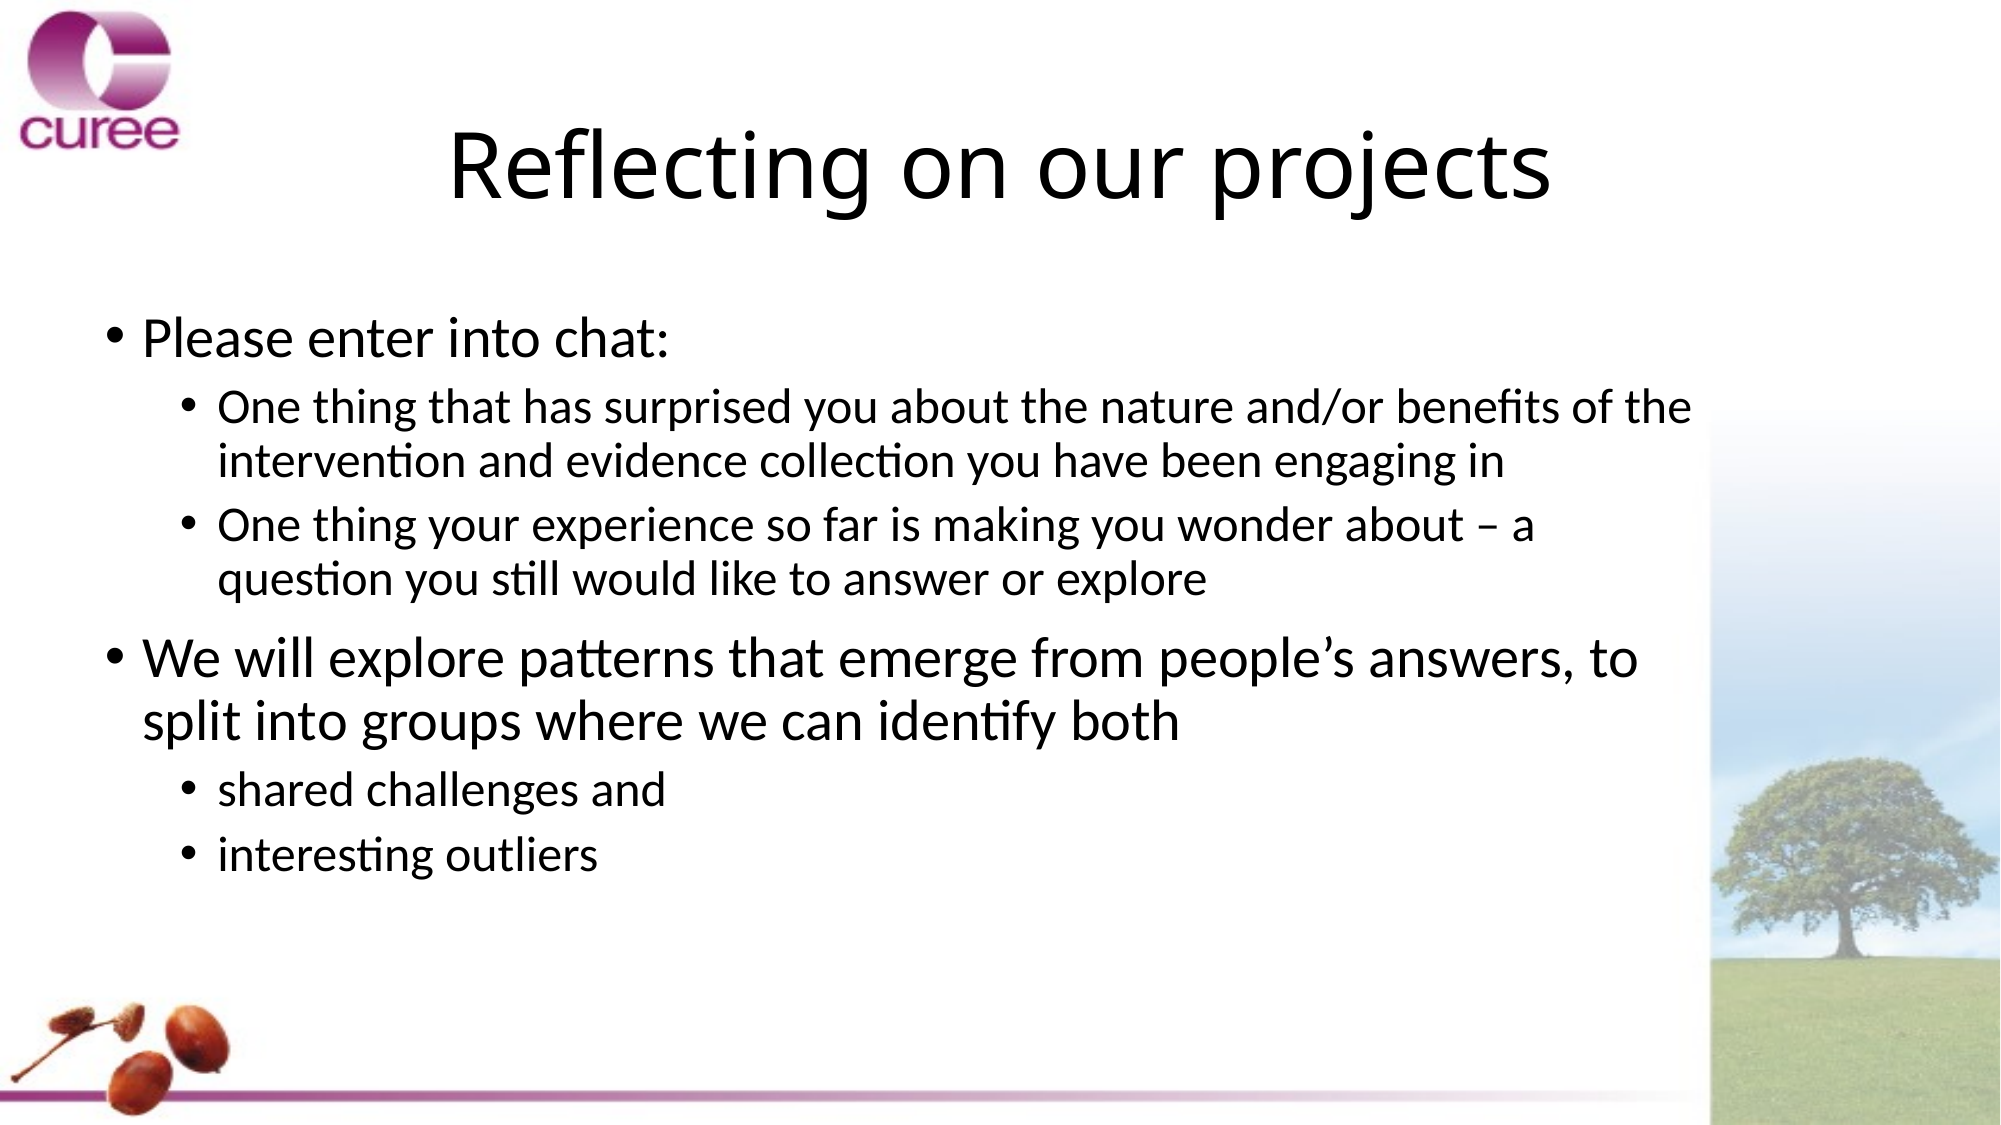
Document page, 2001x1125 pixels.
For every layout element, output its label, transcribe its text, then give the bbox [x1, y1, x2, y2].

picture [0, 0, 2001, 1125]
list Please enter into chat: One thing that has surprised you about the nature and/or benefits of the intervention and evidence collection you have been engaging in One thing your experience so far is making you wonder about – a question you still would like to answer or explore We will explore patterns that emerge from people’s answers, to split into groups where we can identify both shared challenges and interesting outliers [89, 299, 1736, 1014]
title Reflecting on our projects [137, 59, 1863, 278]
